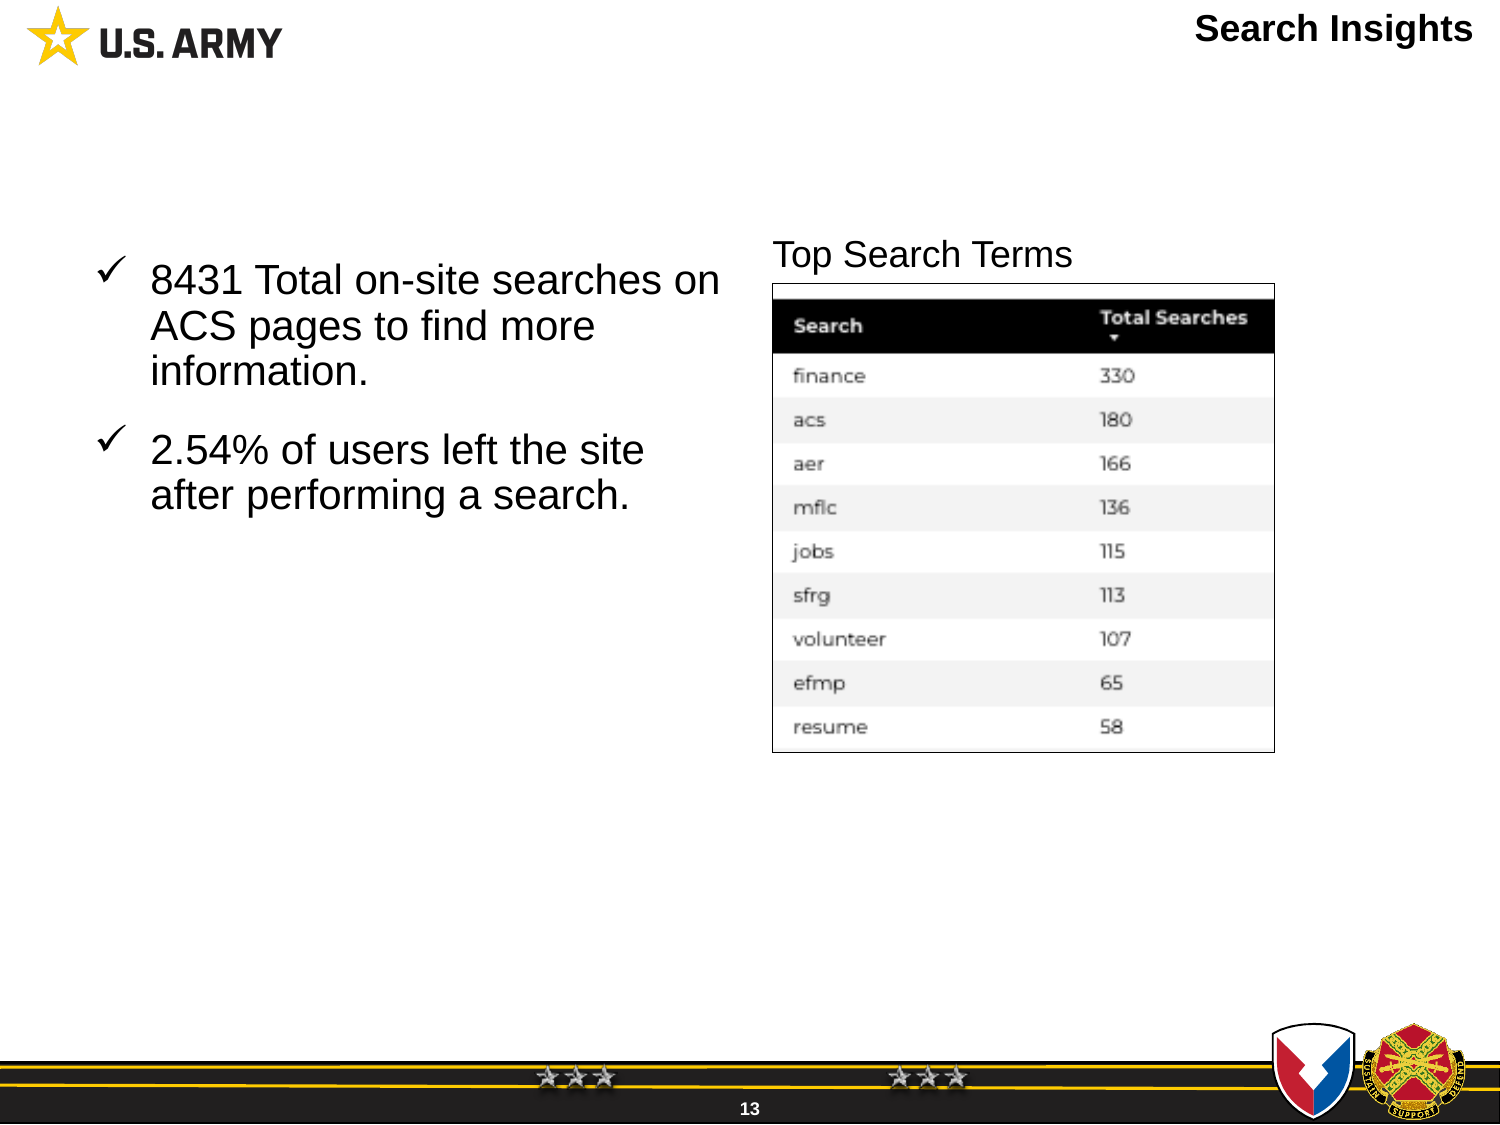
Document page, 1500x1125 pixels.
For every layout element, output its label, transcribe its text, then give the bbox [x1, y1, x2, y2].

picture [772, 283, 1275, 753]
picture [26, 5, 283, 66]
text_box Top Search Terms [764, 222, 1119, 283]
title Search Insights [344, 1, 1489, 109]
picture [877, 1060, 980, 1105]
list 8431 Total on-site searches on ACS pages to find more information. 2.54% of users left the site after performing a search. [75, 258, 728, 1002]
picture [526, 1060, 628, 1105]
picture [1361, 1022, 1466, 1121]
